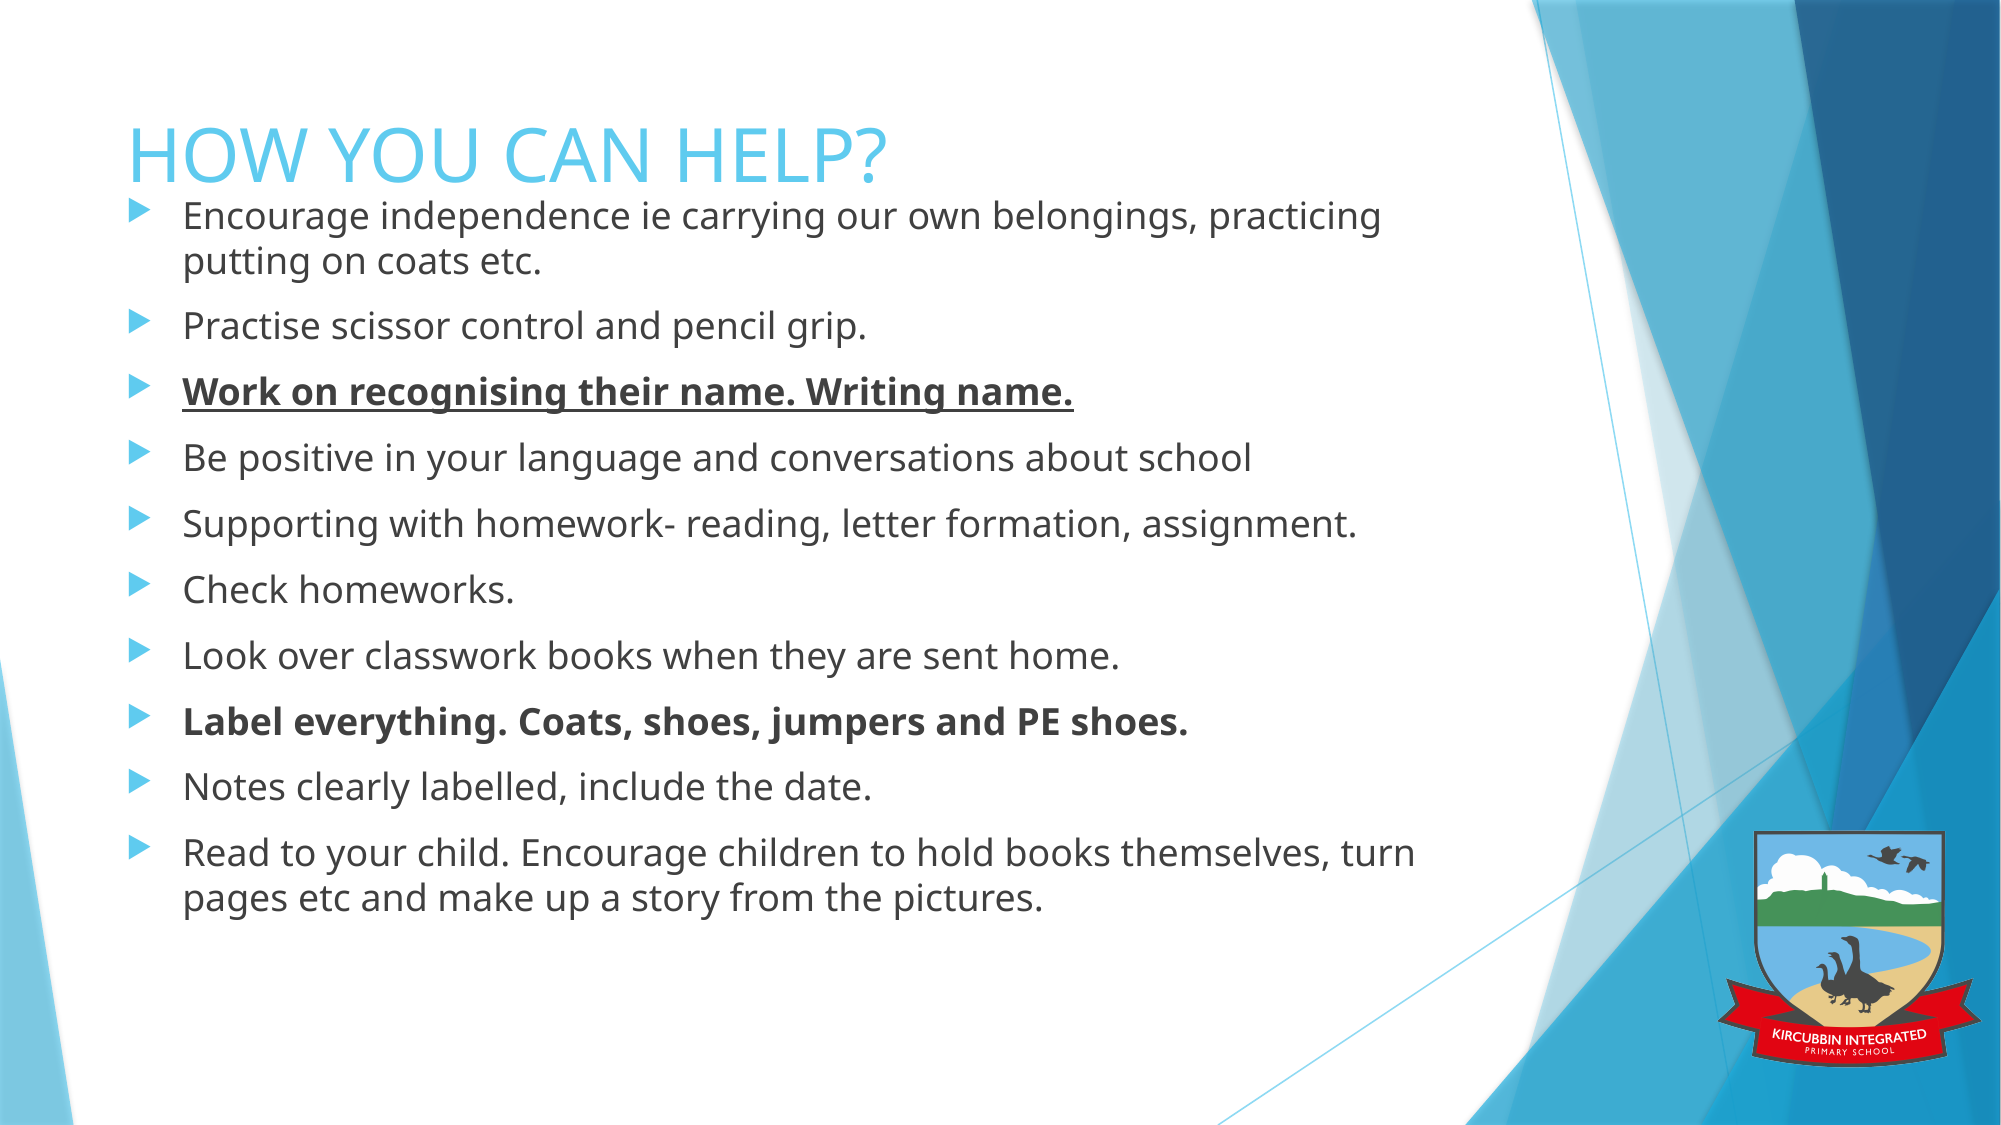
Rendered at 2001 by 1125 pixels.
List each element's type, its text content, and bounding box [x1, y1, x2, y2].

title HOW YOU CAN HELP? [111, 99, 1522, 184]
list Encourage independence ie carrying our own belongings, practicing putting on coats etc. Practise scissor control and pencil grip. Work on recognising their name. Writing name. Be positive in your language and conversations about school Supporting with homework- reading, letter formation, assignment. Check homeworks. Look over classwork books when they are sent home. Label everything. Coats, shoes, jumpers and PE shoes. Notes clearly labelled, include the date. Read to your child. Encourage children to hold books themselves, turn pages etc and make up a story from the pictures. [111, 184, 1522, 991]
picture [1673, 773, 2000, 1125]
